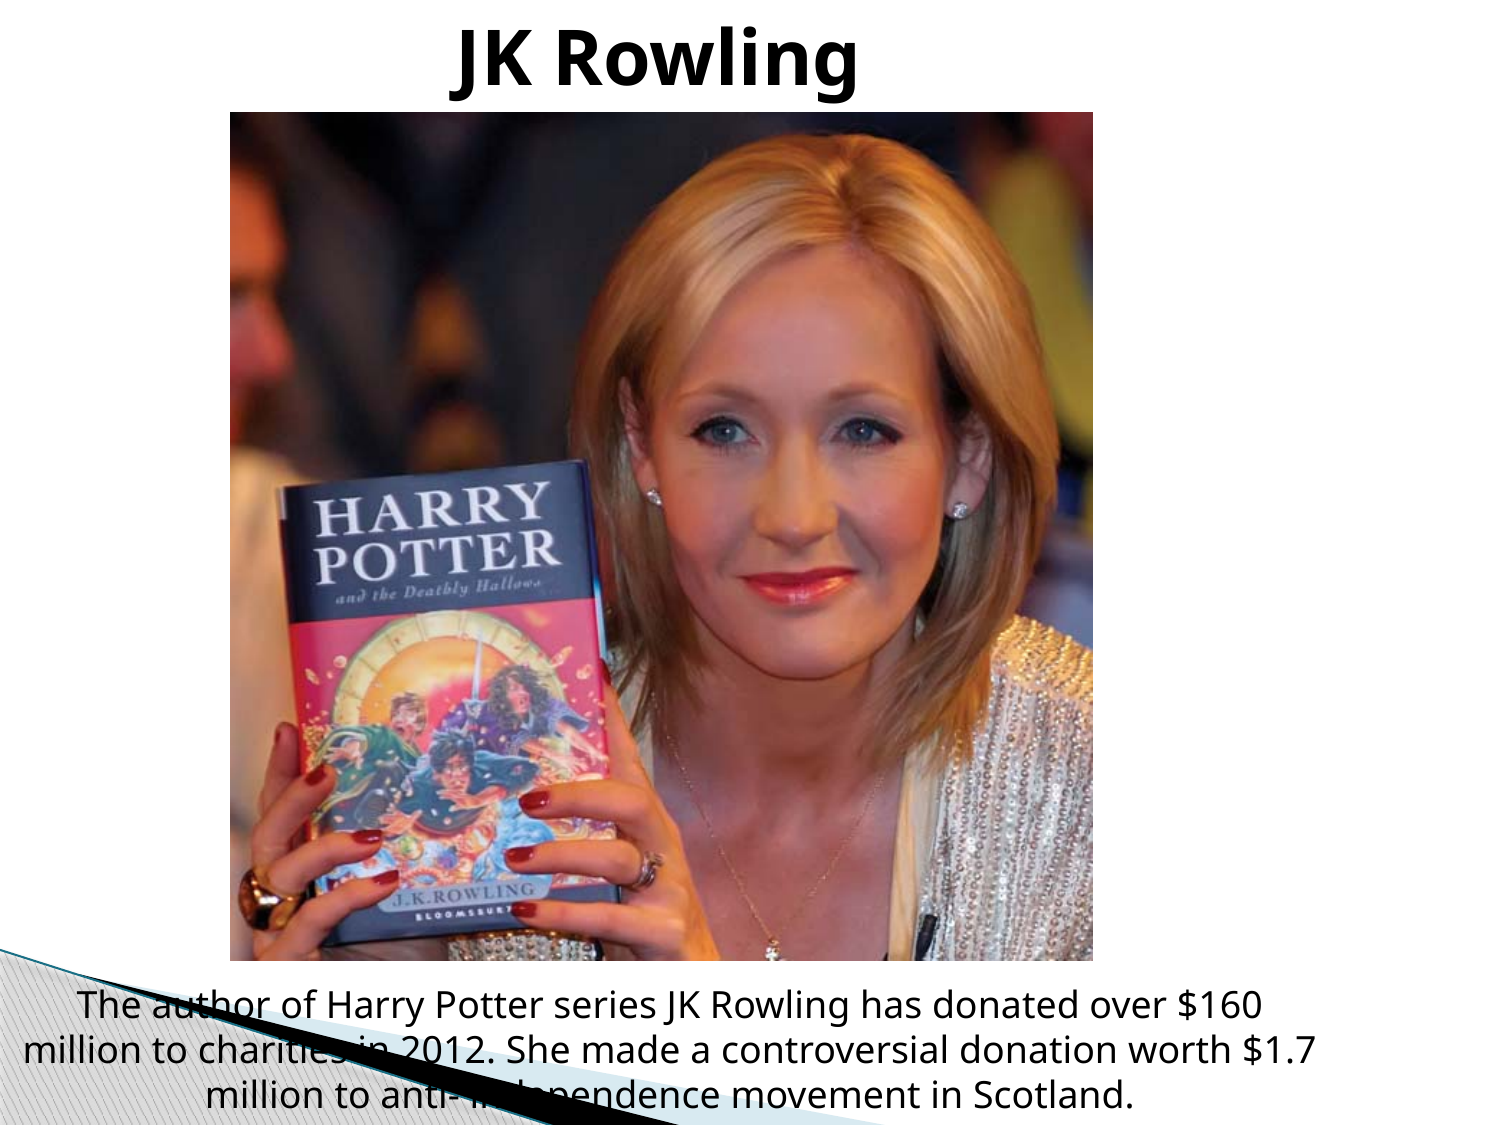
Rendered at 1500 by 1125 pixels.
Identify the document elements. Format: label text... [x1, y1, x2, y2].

text_box The author of Harry Potter series JK Rowling has donated over $160 million to charities in 2012. She made a controversial donation worth $1.7 million to anti- independence movement in Scotland. [0, 973, 1341, 1124]
text_box JK Rowling [441, 0, 877, 108]
picture [229, 112, 1093, 961]
